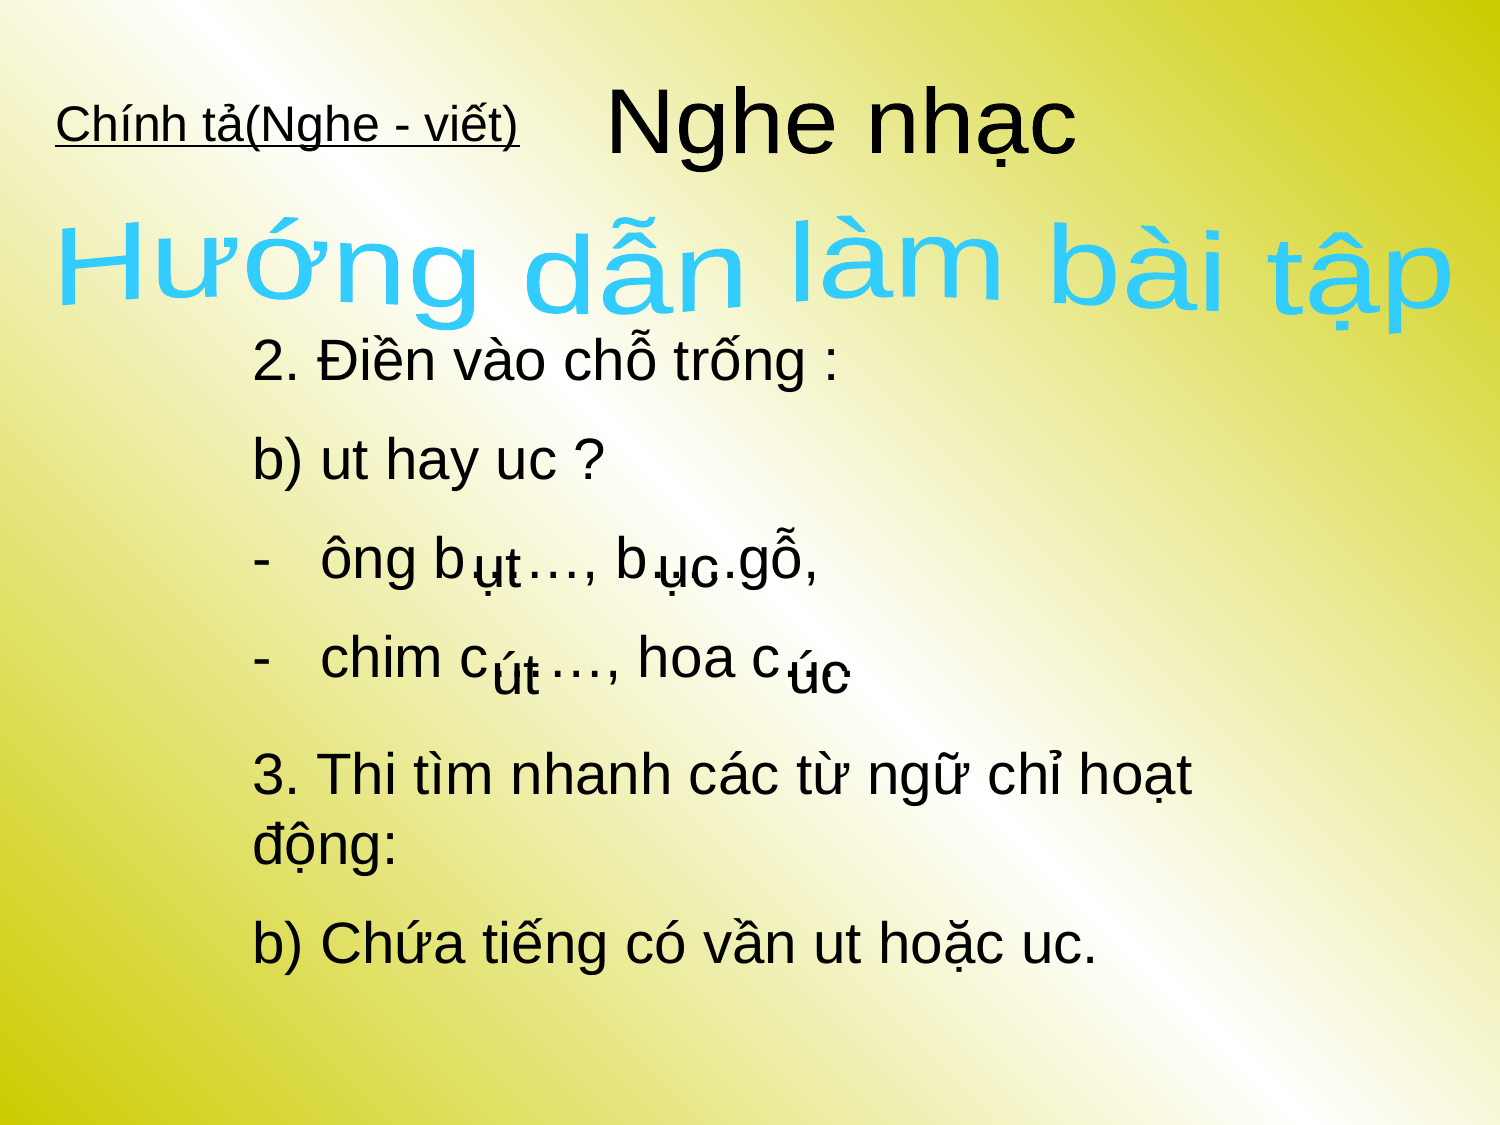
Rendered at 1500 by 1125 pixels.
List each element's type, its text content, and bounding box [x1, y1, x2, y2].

text_box 3. Thi tìm nhanh các từ ngữ chỉ hoạt động: b) Chứa tiếng có vần ut hoặc uc. [237, 728, 1263, 983]
text_box ụt [458, 521, 537, 607]
text_box út [476, 628, 555, 714]
text_box 2. Điền vào chỗ trống : b) ut hay uc ? - ông b……, b…..gỗ, - chim c……, hoa c…. [237, 314, 1263, 697]
text_box ục [643, 521, 735, 607]
footer Chính tả(Nghe - viết) [0, 84, 575, 163]
text_box úc [773, 627, 866, 713]
